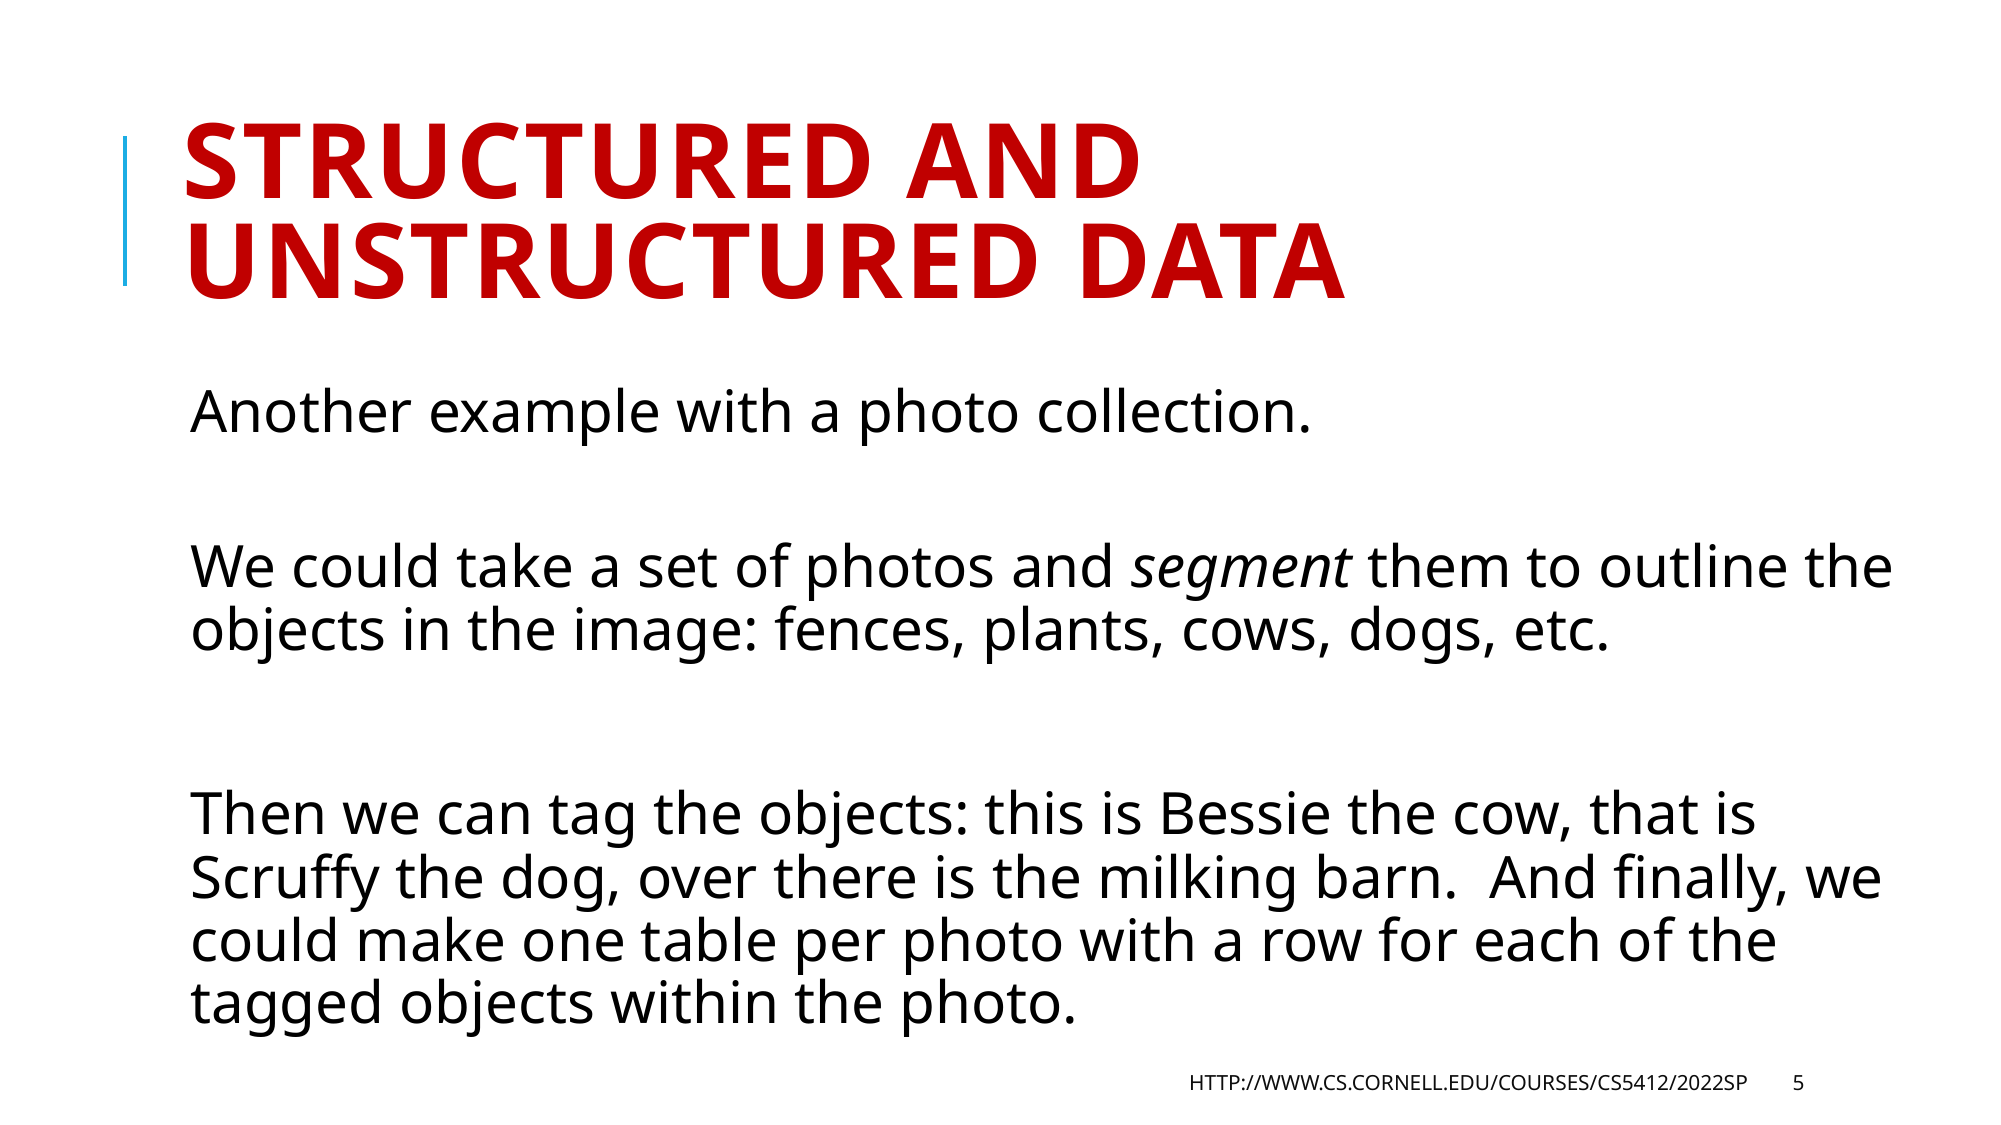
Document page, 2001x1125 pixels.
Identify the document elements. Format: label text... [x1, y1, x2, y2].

list Another example with a photo collection. We could take a set of photos and segment them to outline the objects in the image: fences, plants, cows, dogs, etc. Then we can tag the objects: this is Bessie the cow, that is Scruffy the dog, over there is the milking barn. And finally, we could make one table per photo with a row for each of the tagged objects within the photo. [168, 375, 1938, 1035]
slide_number 5 [1777, 1061, 1938, 1107]
footer http://www.cs.cornell.edu/courses/cs5412/2022sp [794, 1061, 1763, 1107]
title Structured and Unstructured Data [168, 96, 1938, 342]
